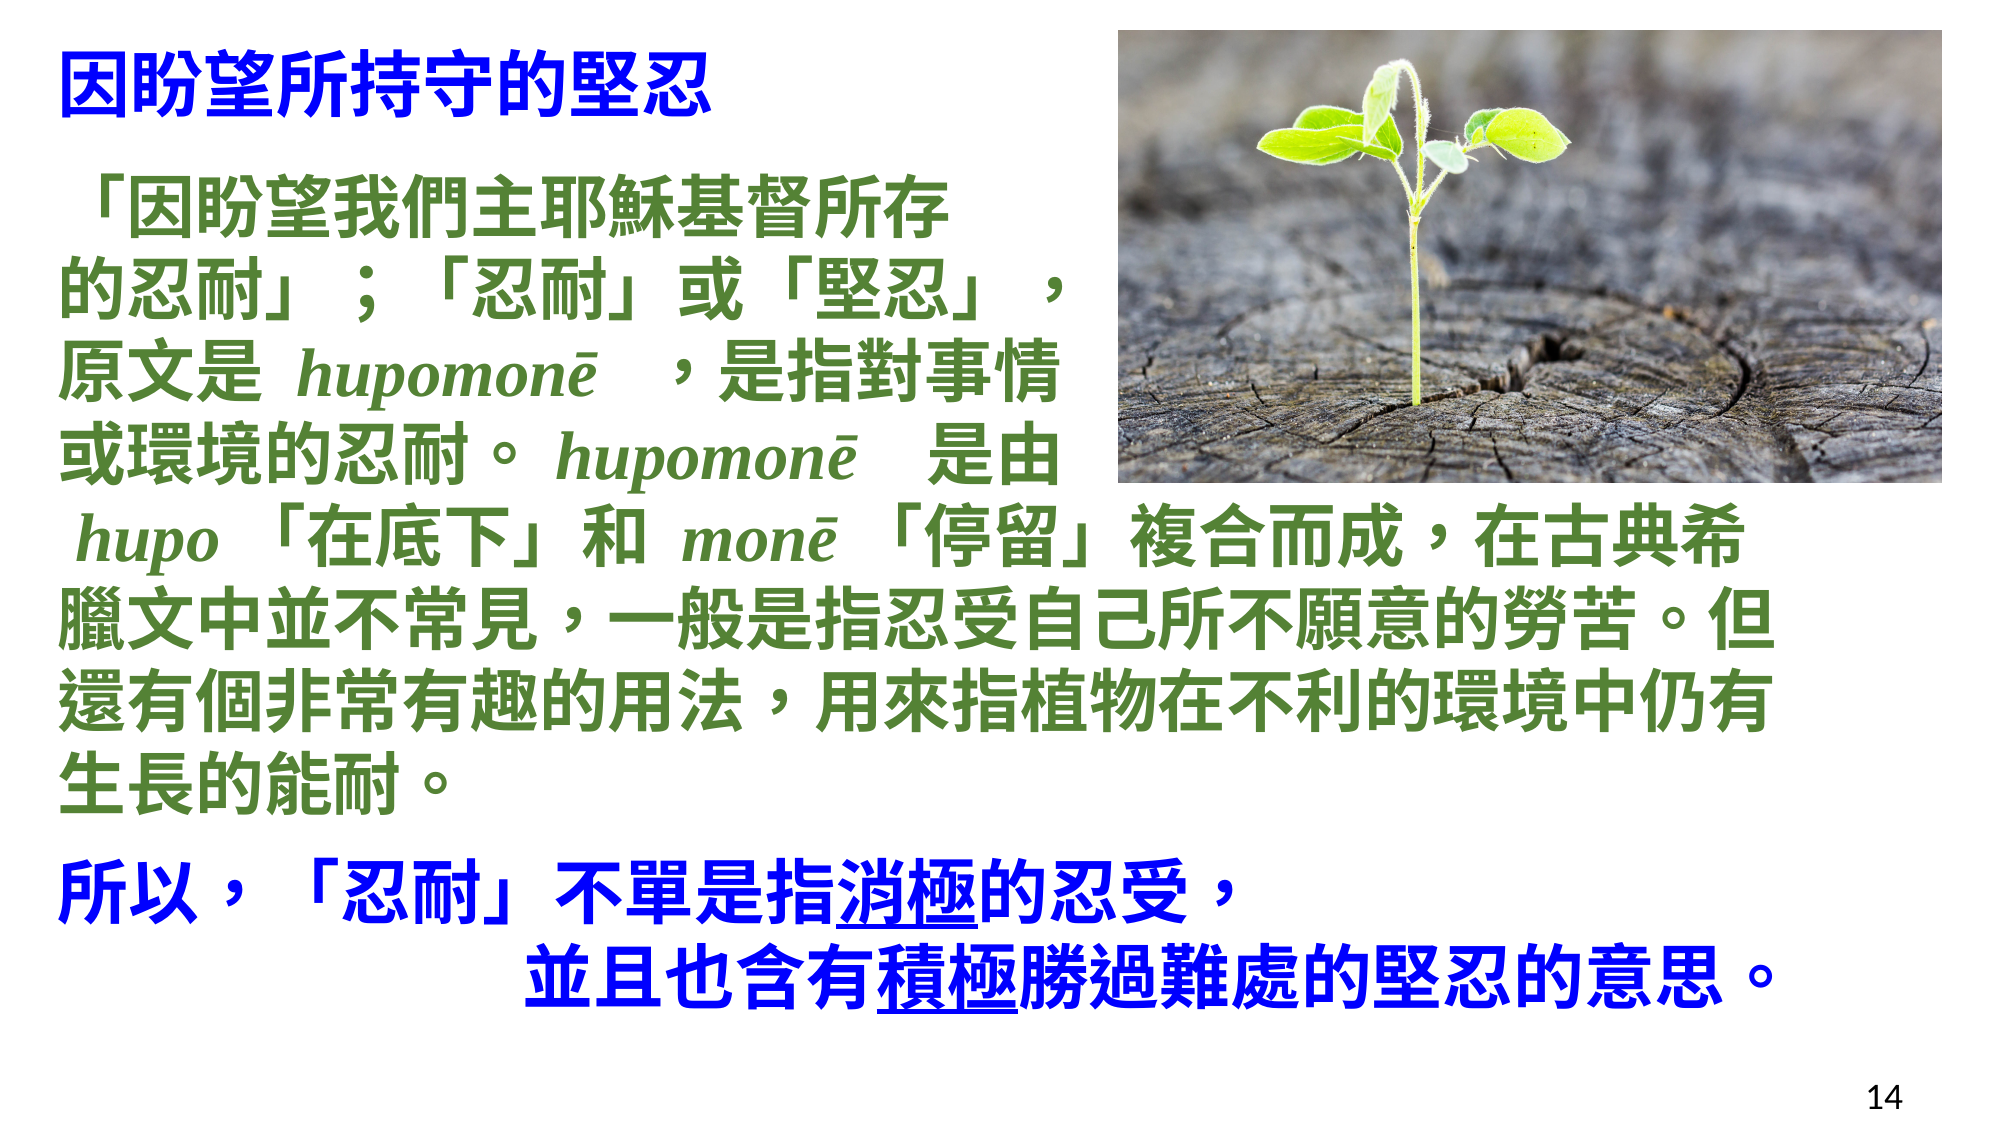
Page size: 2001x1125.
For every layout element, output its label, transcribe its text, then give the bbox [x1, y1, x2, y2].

text_box 14 [1850, 1064, 1919, 1125]
picture [1118, 30, 1942, 483]
text_box 因盼望所持守的堅忍 「因盼望我們主耶穌基督所存 的忍耐」；「忍耐」或「堅忍」， 原文是 hupomonē ，是指對事情 或環境的忍耐。hupomonē 是由 hupo「在底下」和 monē「停留」複合而成，在古典希臘文中並不常見，一般是指忍受自己所不願意的勞苦。但還有個非常有趣的用法，用來指植物在不利的環境中仍有生長的能耐。 所以，「忍耐」不單是指消極的忍受， 並且也含有積極勝過難處的堅忍的意思。 [43, 30, 1827, 1025]
